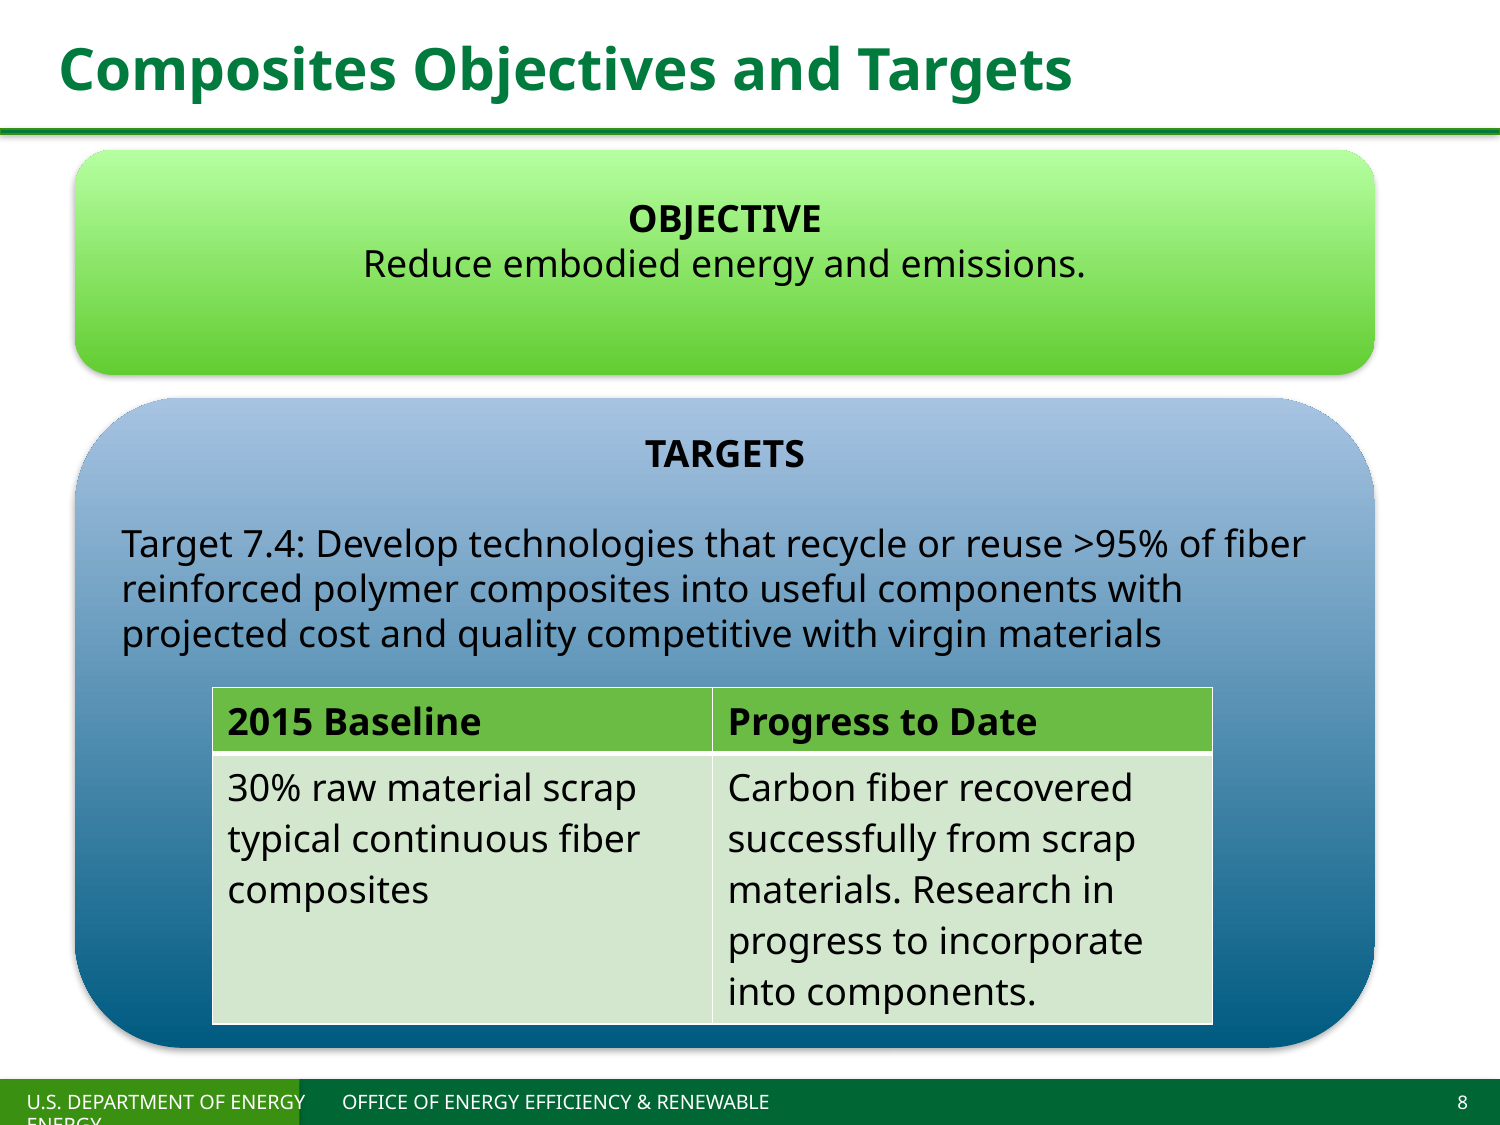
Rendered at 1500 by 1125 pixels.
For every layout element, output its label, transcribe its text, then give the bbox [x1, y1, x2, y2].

table_header 2015 Baseline [213, 688, 712, 751]
table_cell Carbon fiber recovered successfully from scrap materials. Research in progress to incorporate into components. [713, 756, 1212, 1023]
text_box OBJECTIVE Reduce embodied energy and emissions. [74, 149, 1376, 376]
text_box TARGETS Target 7.4: Develop technologies that recycle or reuse >95% of fiber reinforced polymer composites into useful components with projected cost and quality competitive with virgin materials [74, 396, 1376, 1049]
table_cell 30% raw material scrap typical continuous fiber composites [213, 756, 712, 1023]
table_header Progress to Date [713, 688, 1212, 751]
title Composites Objectives and Targets [43, 0, 1475, 134]
